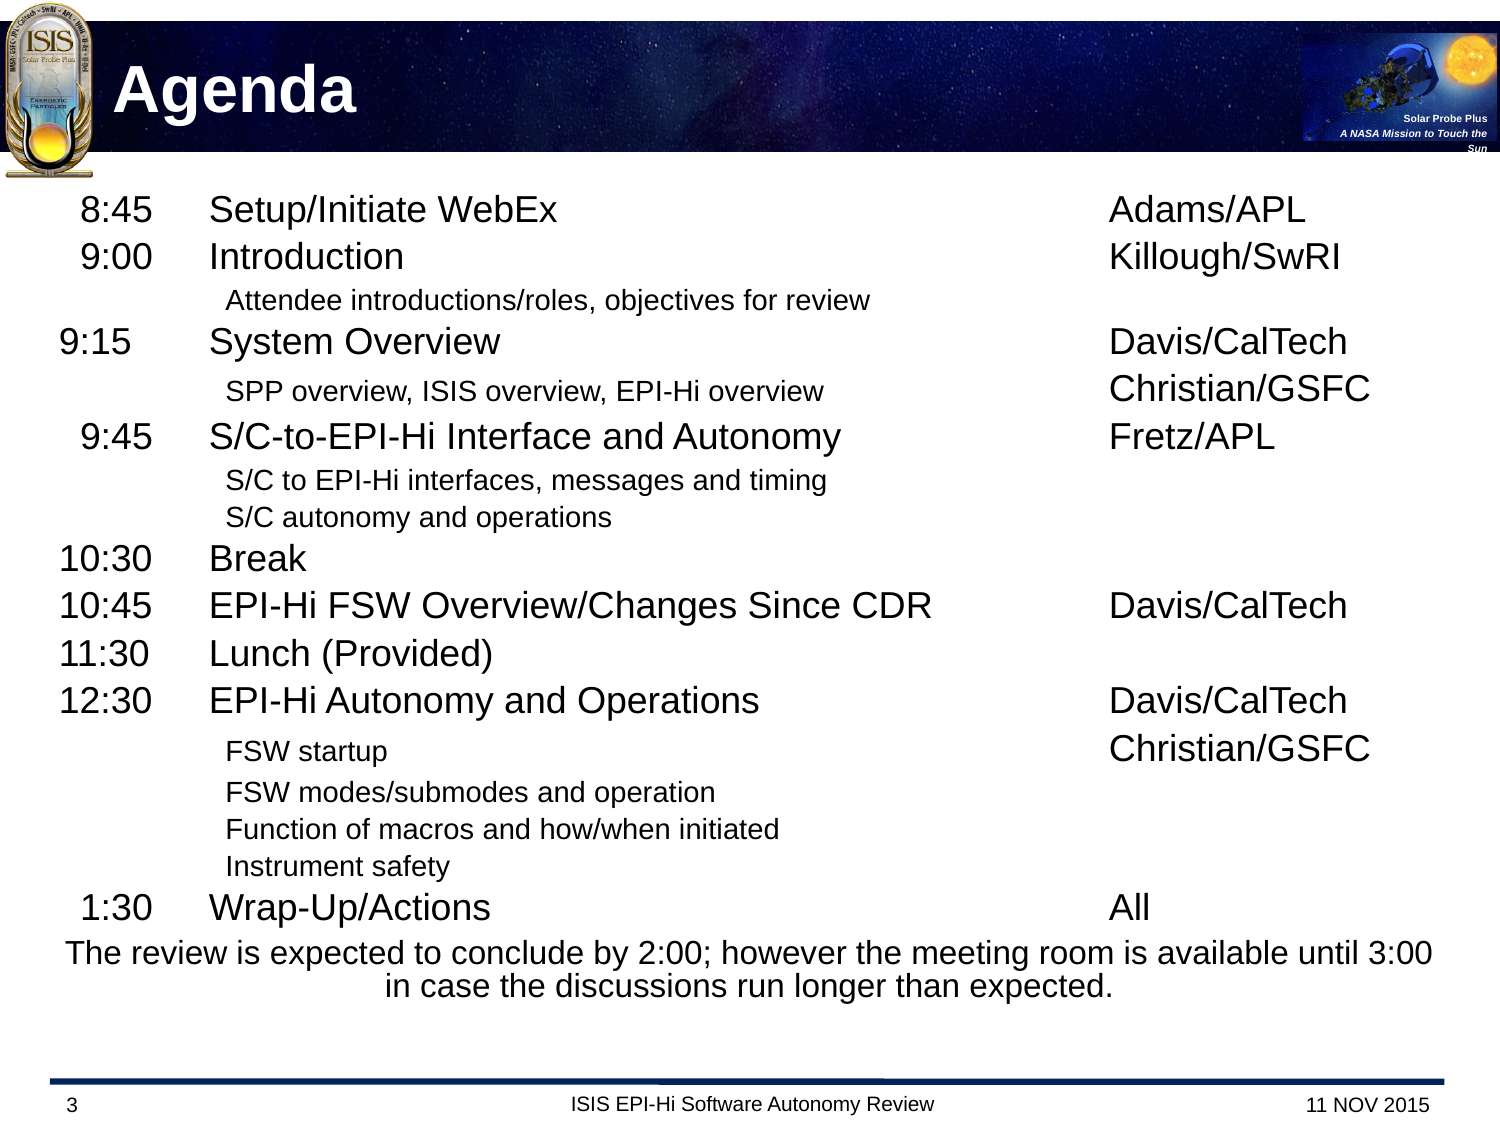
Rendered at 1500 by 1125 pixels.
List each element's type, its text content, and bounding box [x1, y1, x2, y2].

list 8:45 Setup/Initiate WebEx Adams/APL 9:00 Introduction Killough/SwRI Attendee introductions/roles, objectives for review 9:15 System Overview Davis/CalTech SPP overview, ISIS overview, EPI-Hi overview Christian/GSFC 9:45 S/C-to-EPI-Hi Interface and Autonomy Fretz/APL S/C to EPI-Hi interfaces, messages and timing S/C autonomy and operations 10:30 Break 10:45 EPI-Hi FSW Overview/Changes Since CDR Davis/CalTech 11:30 Lunch (Provided) 12:30 EPI-Hi Autonomy and Operations Davis/CalTech FSW startup Christian/GSFC FSW modes/submodes and operation Function of macros and how/when initiated Instrument safety 1:30 Wrap-Up/Actions All The review is expected to conclude by 2:00; however the meeting room is available until 3:00 in case the discussions run longer than expected. [58, 191, 1442, 1046]
title Agenda [111, 30, 1294, 142]
picture [0, 0, 1500, 179]
